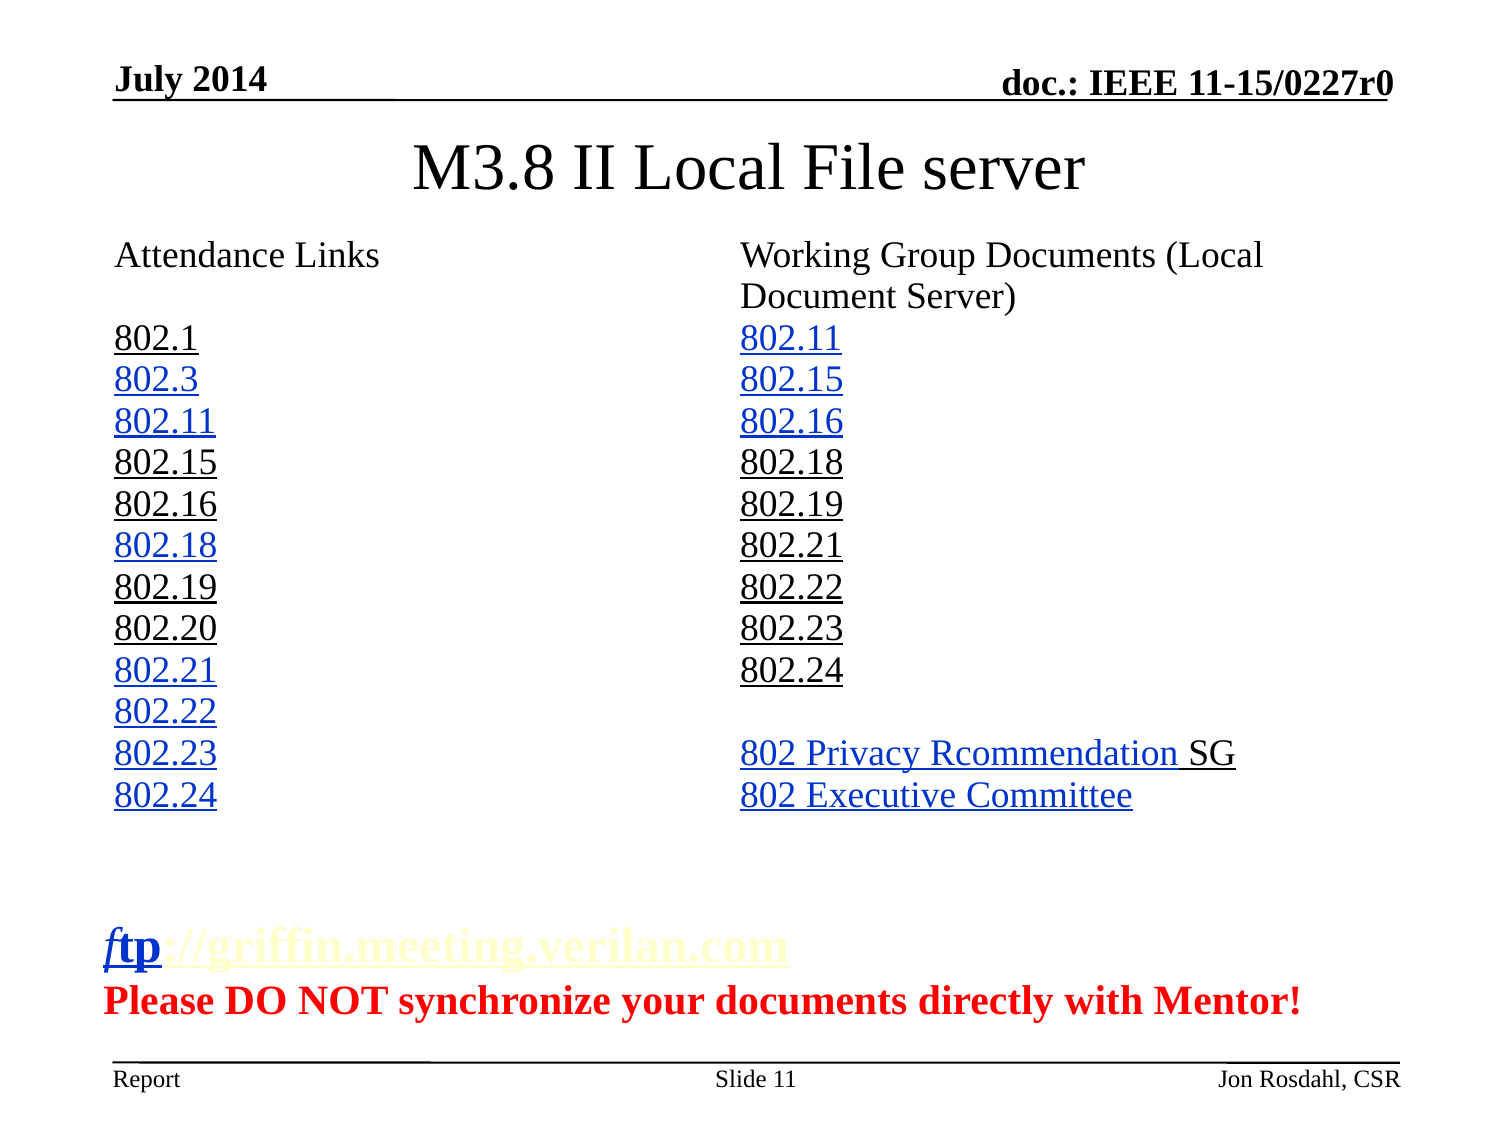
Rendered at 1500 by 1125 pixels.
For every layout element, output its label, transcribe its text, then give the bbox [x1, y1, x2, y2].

footer Jon Rosdahl, CSR [878, 1061, 1402, 1093]
table_header Attendance Links 802.1 802.3 802.11 802.15 802.16 802.18 802.19 802.20 802.21 802.22 802.23 802.24 [112, 232, 738, 870]
table_header Working Group Documents (Local Document Server) 802.11 802.15 802.16 802.18 802.19 802.21 802.22 802.23 802.24 802 Privacy Rcommendation SG 802 Executive Committee [738, 232, 1364, 870]
text_box ftp://griffin.meeting.verilan.com Please DO NOT synchronize your documents directly with Mentor! [88, 905, 1424, 1030]
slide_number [114, 54, 423, 100]
title M3.8 II Local File server [112, 112, 1388, 213]
slide_number Slide 11 [712, 1061, 800, 1123]
